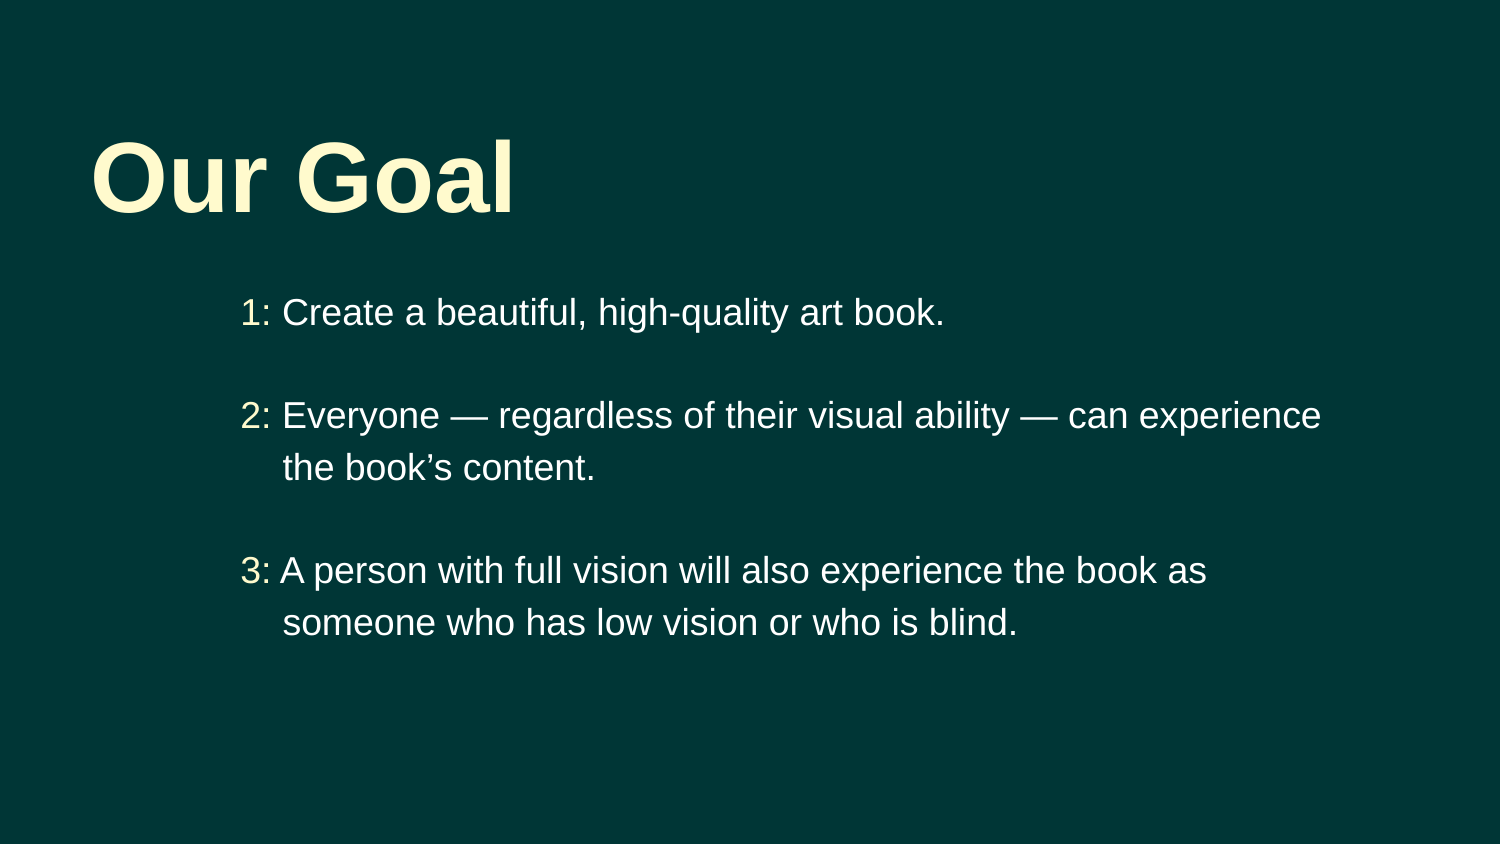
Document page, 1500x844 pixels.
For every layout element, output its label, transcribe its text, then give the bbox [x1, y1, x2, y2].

text_box Our Goal [75, 97, 1362, 300]
text_box 1: Create a beautiful, high-quality art book. 2: Everyone — regardless of their visual ability — can experience the book’s content. 3: A person with full vision will also experience the book as someone who has low vision or who is blind. [75, 300, 1362, 710]
